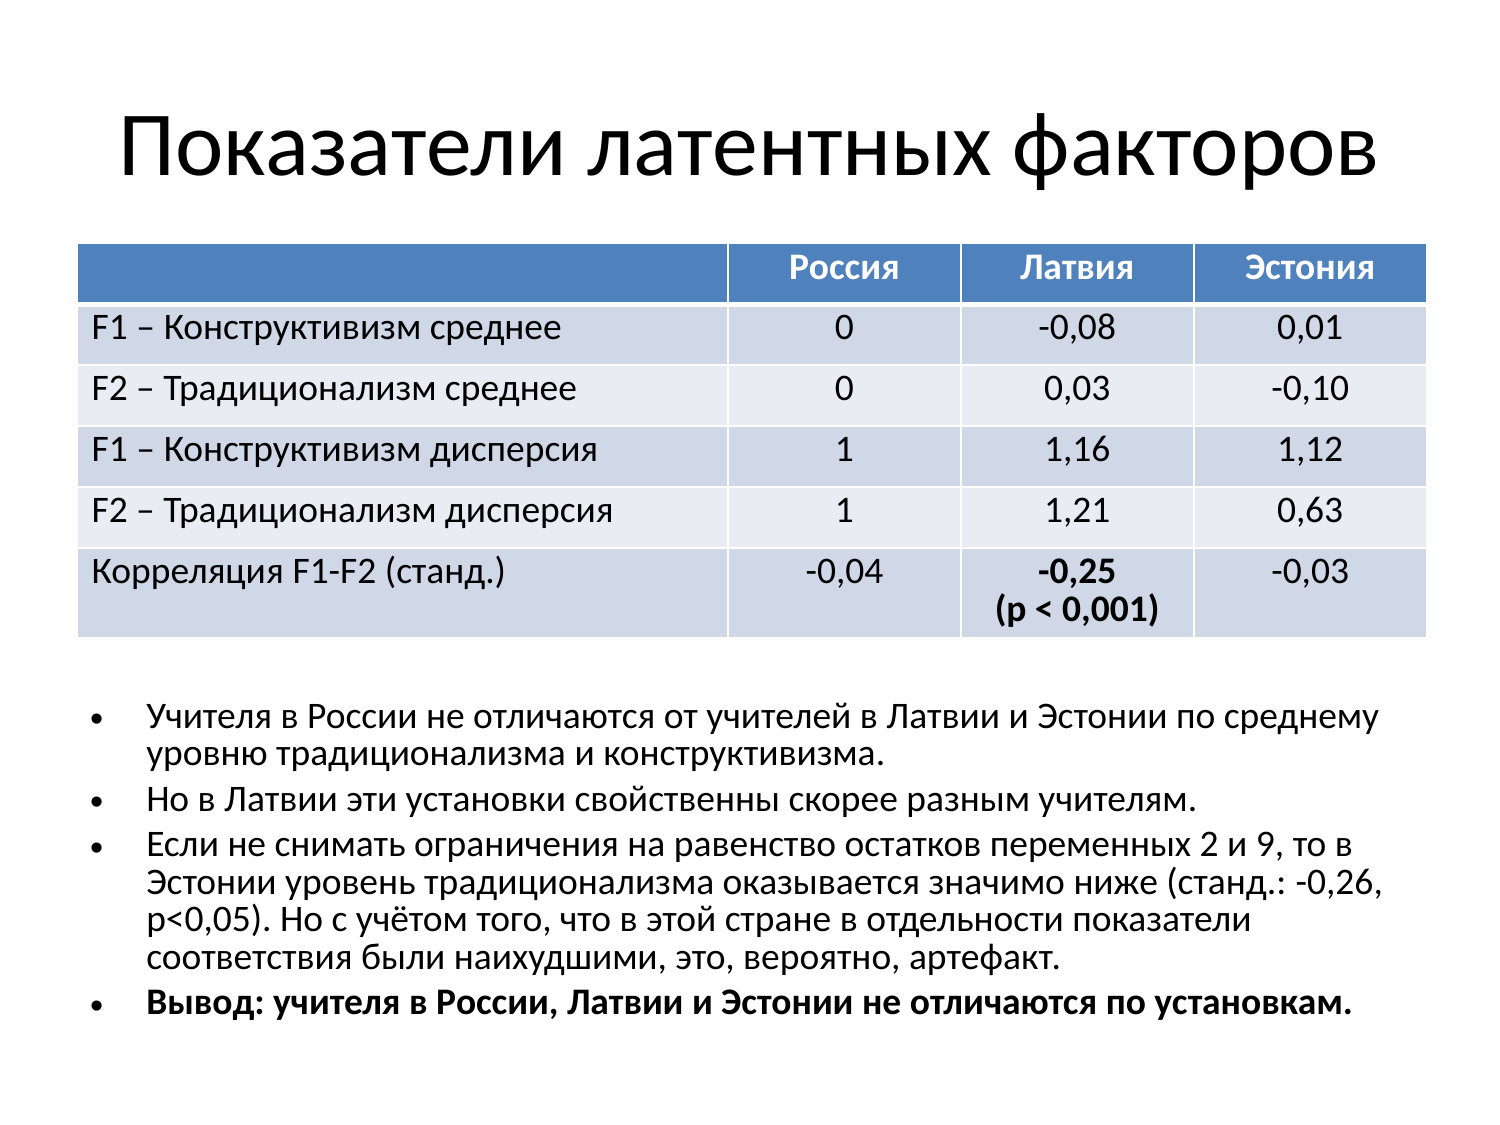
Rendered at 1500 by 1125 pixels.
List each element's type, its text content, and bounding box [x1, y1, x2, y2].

table_cell 0,63 [1195, 488, 1426, 547]
table_cell 0 [729, 366, 960, 425]
table_cell F2 – Традиционализм среднее [78, 366, 727, 425]
table_cell 1 [729, 427, 960, 486]
table_cell -0,08 [962, 307, 1193, 364]
table_cell -0,10 [1195, 366, 1426, 425]
table_cell Корреляция F1-F2 (станд.) [78, 549, 727, 637]
table_cell 1,16 [962, 427, 1193, 486]
table_cell -0,25 (p < 0,001) [962, 549, 1193, 637]
table_cell -0,04 [729, 549, 960, 637]
table_cell 1,12 [1195, 427, 1426, 486]
table_cell 1 [729, 488, 960, 547]
title Показатели латентных факторов [75, 45, 1425, 233]
table_cell -0,03 [1195, 549, 1426, 637]
table_cell 0,01 [1195, 307, 1426, 364]
table_cell 0 [729, 307, 960, 364]
table_header [78, 244, 727, 302]
table_cell F1 – Конструктивизм дисперсия [78, 427, 727, 486]
table_header Латвия [962, 244, 1193, 302]
table_header Россия [729, 244, 960, 302]
table_cell F1 – Конструктивизм среднее [78, 307, 727, 364]
text_box Учителя в России не отличаются от учителей в Латвии и Эстонии по среднему уровню традиционализма и конструктивизма. Но в Латвии эти установки свойственны скорее разным учителям. Если не снимать ограничения на равенство остатков переменных 2 и 9, то в Эстонии уровень традиционализма оказывается значимо ниже (станд.: -0,26, p<0,05). Но с учётом того, что в этой стране в отдельности показатели соответствия были наихудшими, это, вероятно, артефакт. Вывод: учителя в России, Латвии и Эстонии не отличаются по установкам. [74, 692, 1425, 1125]
table_cell 1,21 [962, 488, 1193, 547]
table_header Эстония [1195, 244, 1426, 302]
table_cell F2 – Традиционализм дисперсия [78, 488, 727, 547]
table_cell 0,03 [962, 366, 1193, 425]
